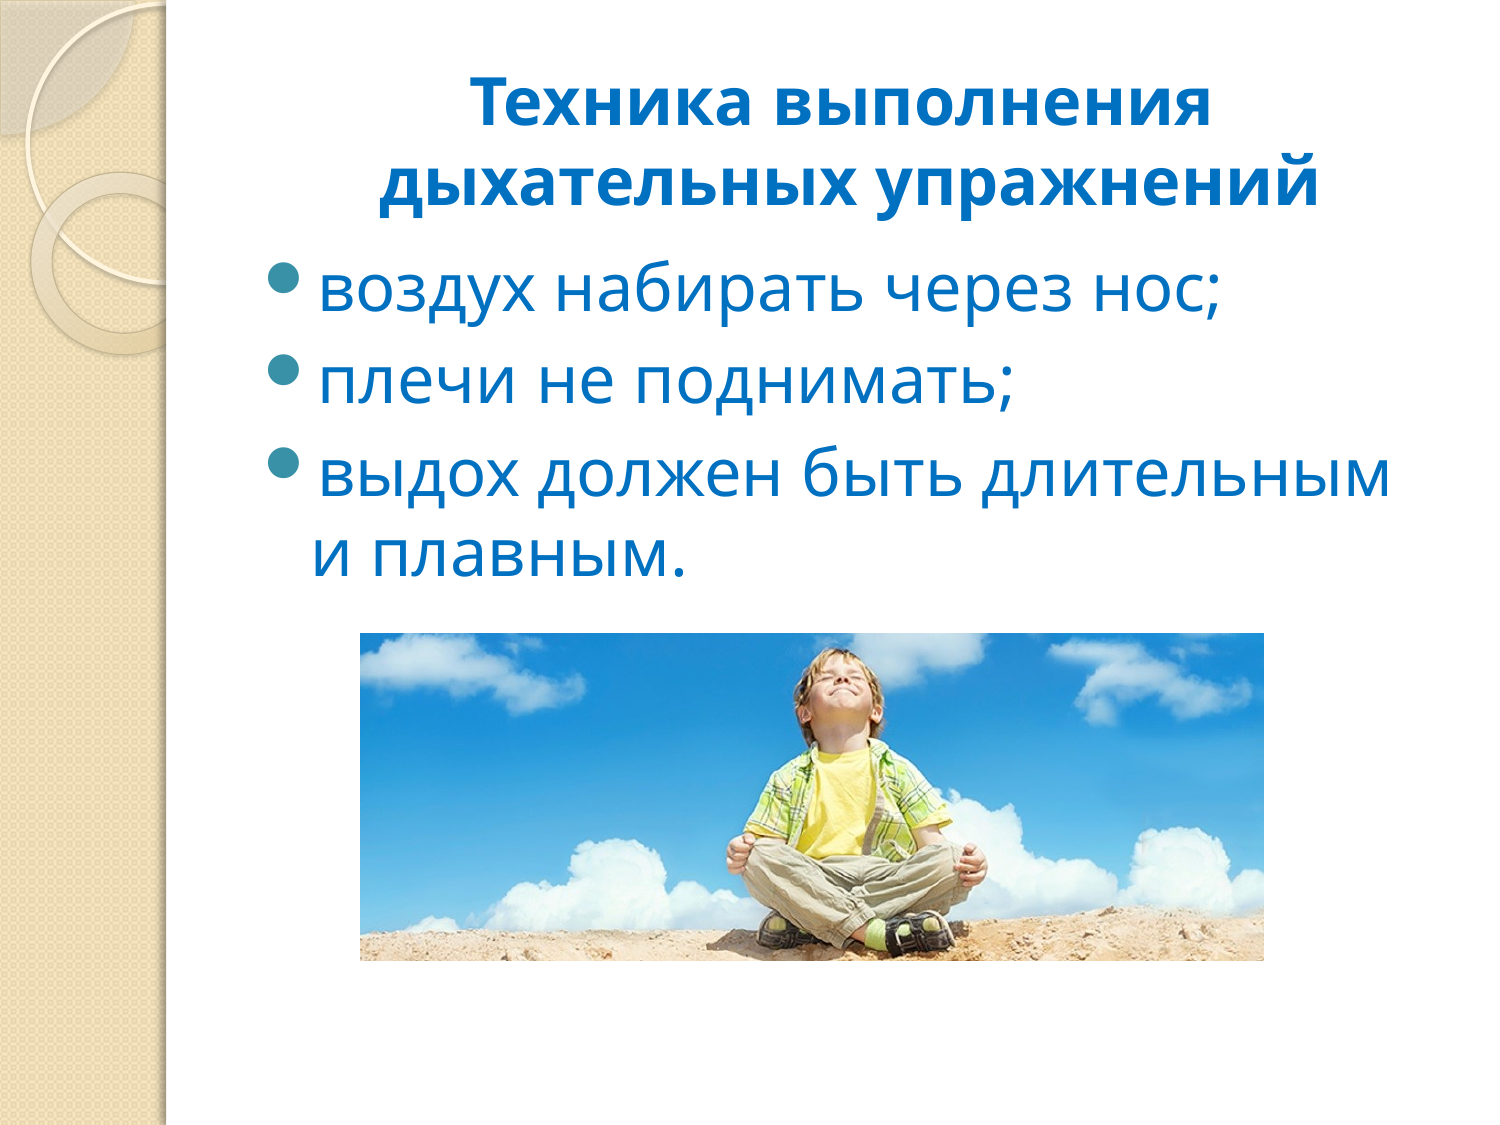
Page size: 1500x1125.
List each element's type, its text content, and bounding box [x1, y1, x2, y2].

picture [359, 633, 1264, 962]
list воздух набирать через нос; плечи не поднимать; выдох должен быть длительным и плавным. [235, 237, 1466, 1025]
title Техника выполнения дыхательных упражнений [235, 45, 1466, 233]
